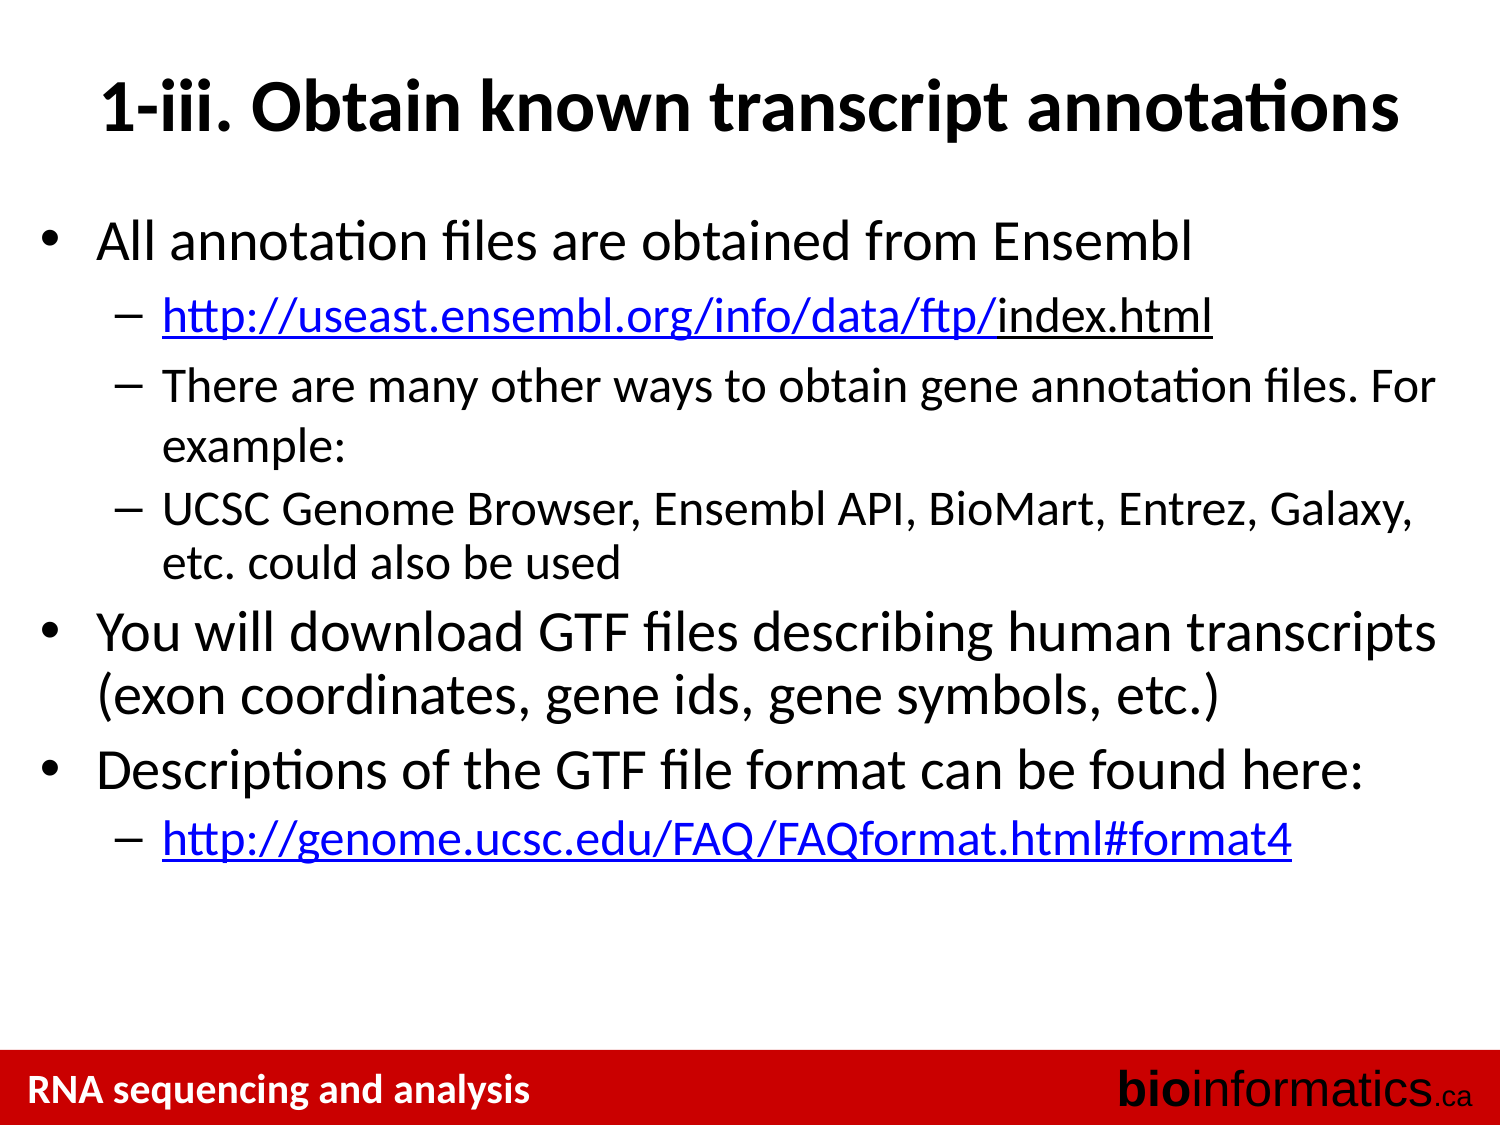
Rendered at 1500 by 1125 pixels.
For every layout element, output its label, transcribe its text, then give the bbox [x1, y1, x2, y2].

list All annotation files are obtained from Ensembl http://useast.ensembl.org/info/data/ftp/index.html There are many other ways to obtain gene annotation files. For example: UCSC Genome Browser, Ensembl API, BioMart, Entrez, Galaxy, etc. could also be used You will download GTF files describing human transcripts (exon coordinates, gene ids, gene symbols, etc.) Descriptions of the GTF file format can be found here: http://genome.ucsc.edu/FAQ/FAQformat.html#format4 [24, 194, 1475, 1012]
title 1-iii. Obtain known transcript annotations [24, 7, 1475, 194]
